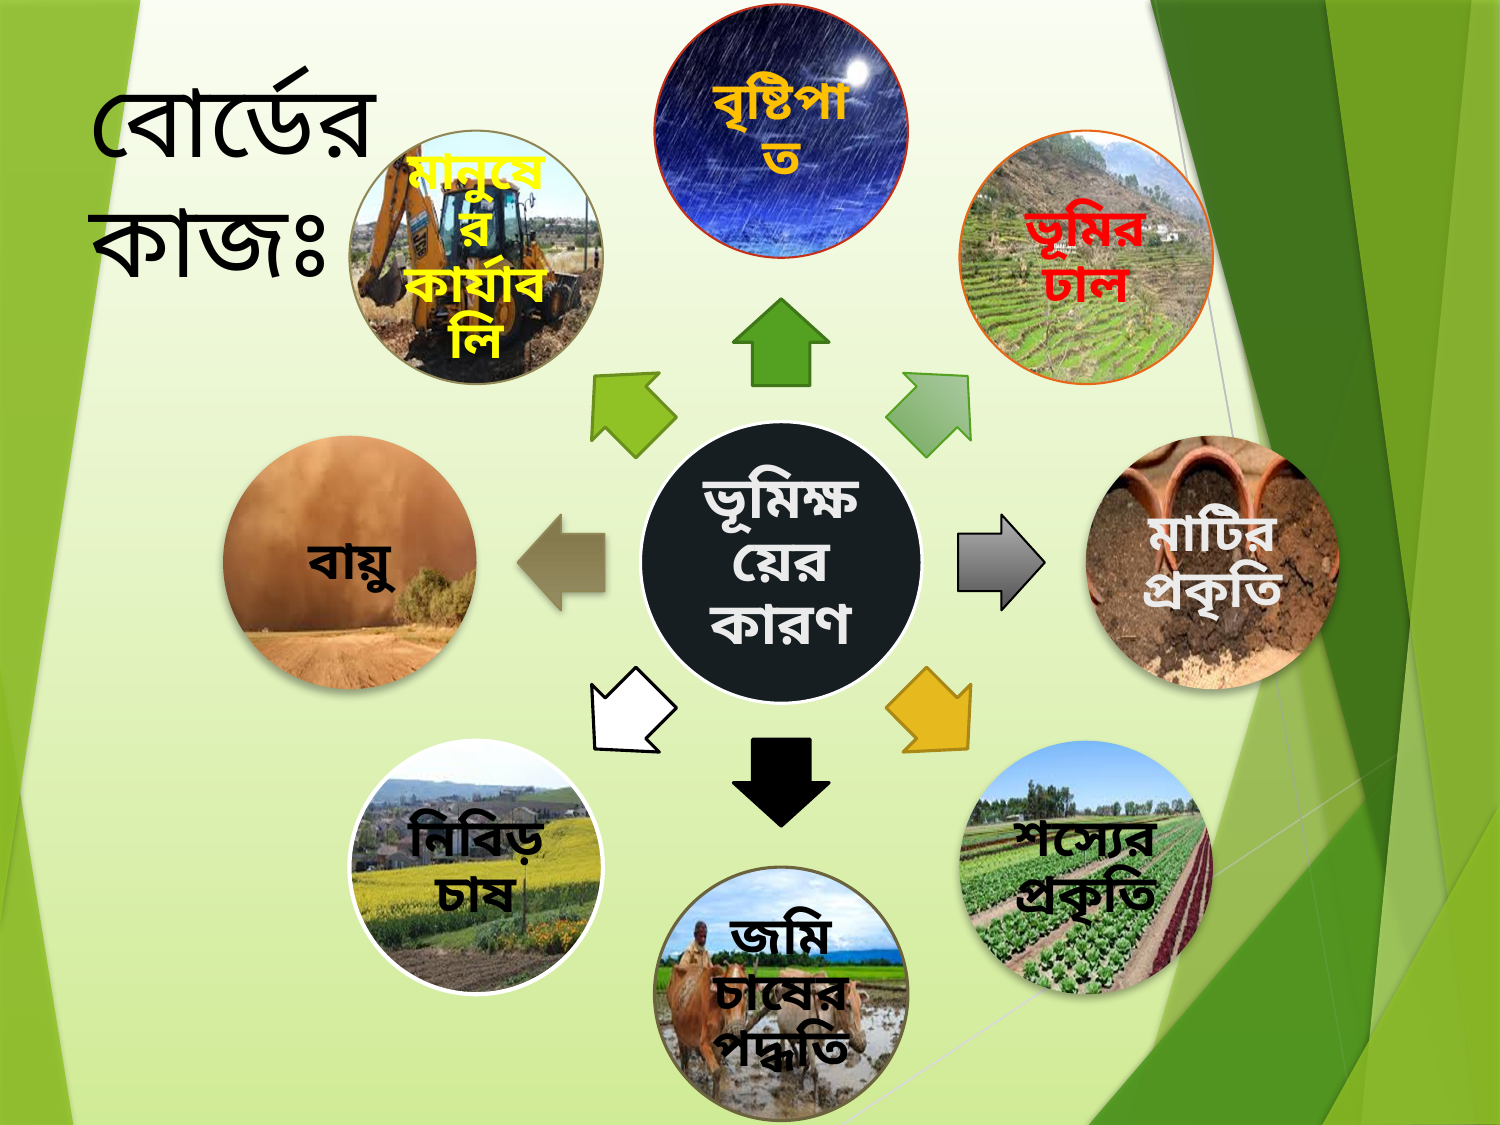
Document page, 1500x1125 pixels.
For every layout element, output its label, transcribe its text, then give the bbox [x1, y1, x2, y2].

text_box বোর্ডের কাজঃ [74, 49, 82, 305]
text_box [86, 0, 1476, 1125]
